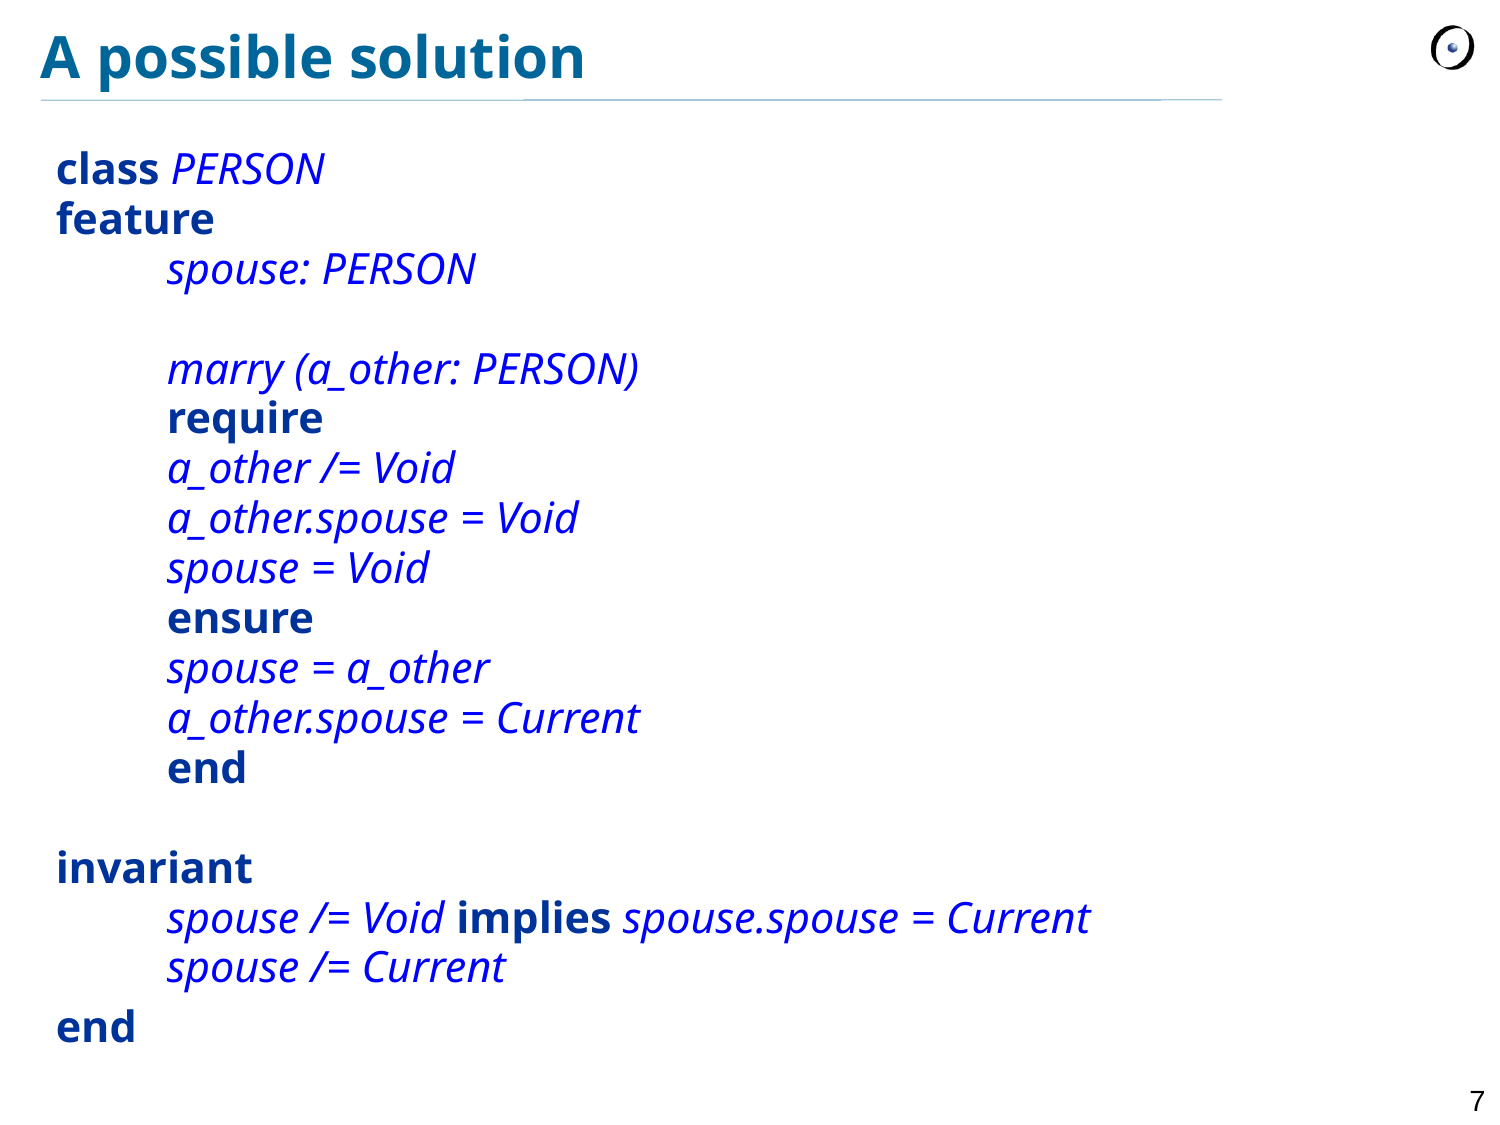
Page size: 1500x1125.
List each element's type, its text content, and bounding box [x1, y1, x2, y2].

title A possible solution [40, 18, 1344, 91]
list class PERSON feature spouse: PERSON marry (a_other: PERSON) require a_other /= Void a_other.spouse = Void spouse = Void ensure spouse = a_other a_other.spouse = Current end invariant spouse /= Void implies spouse.spouse = Current spouse /= Current end [40, 143, 1451, 1071]
picture [1429, 20, 1476, 72]
